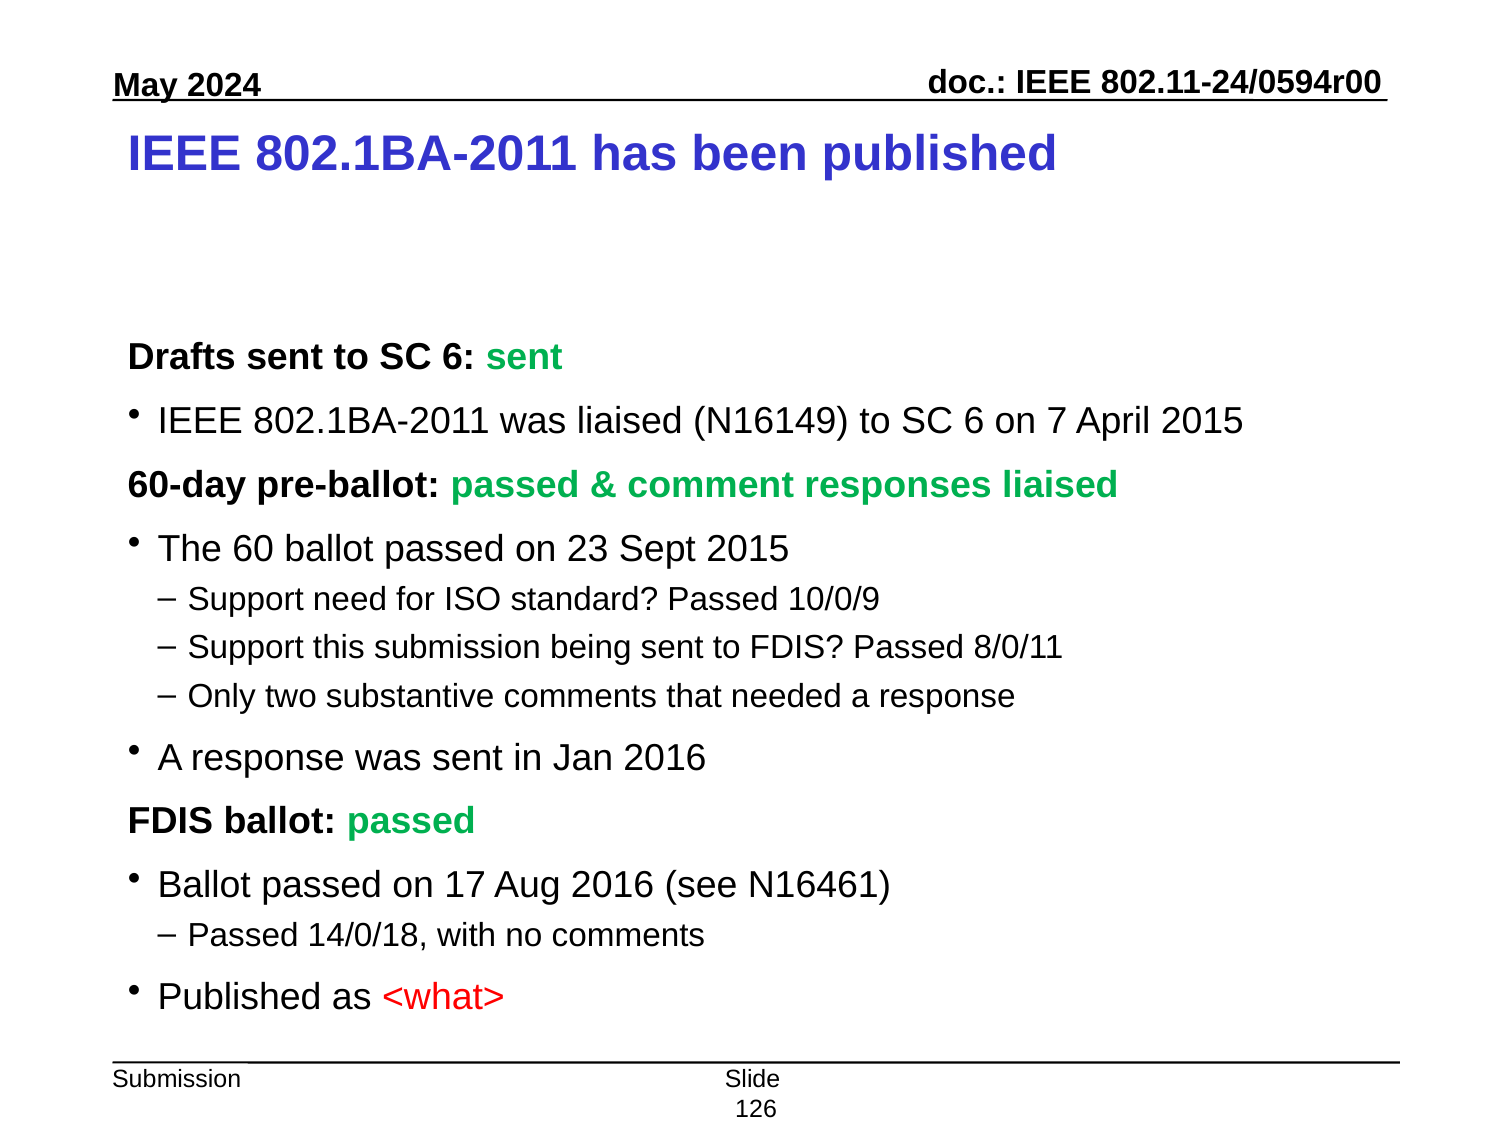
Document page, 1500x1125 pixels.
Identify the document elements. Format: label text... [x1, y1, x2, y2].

list Drafts sent to SC 6: sent IEEE 802.1BA-2011 was liaised (N16149) to SC 6 on 7 April 2015 60-day pre-ballot: passed & comment responses liaised The 60 ballot passed on 23 Sept 2015 Support need for ISO standard? Passed 10/0/9 Support this submission being sent to FDIS? Passed 8/0/11 Only two substantive comments that needed a response A response was sent in Jan 2016 FDIS ballot: passed Ballot passed on 17 Aug 2016 (see N16461) Passed 14/0/18, with no comments Published as <what> [112, 324, 1388, 1000]
title IEEE 802.1BA-2011 has been published [112, 112, 1388, 288]
slide_number Slide 126 [709, 1061, 803, 1093]
